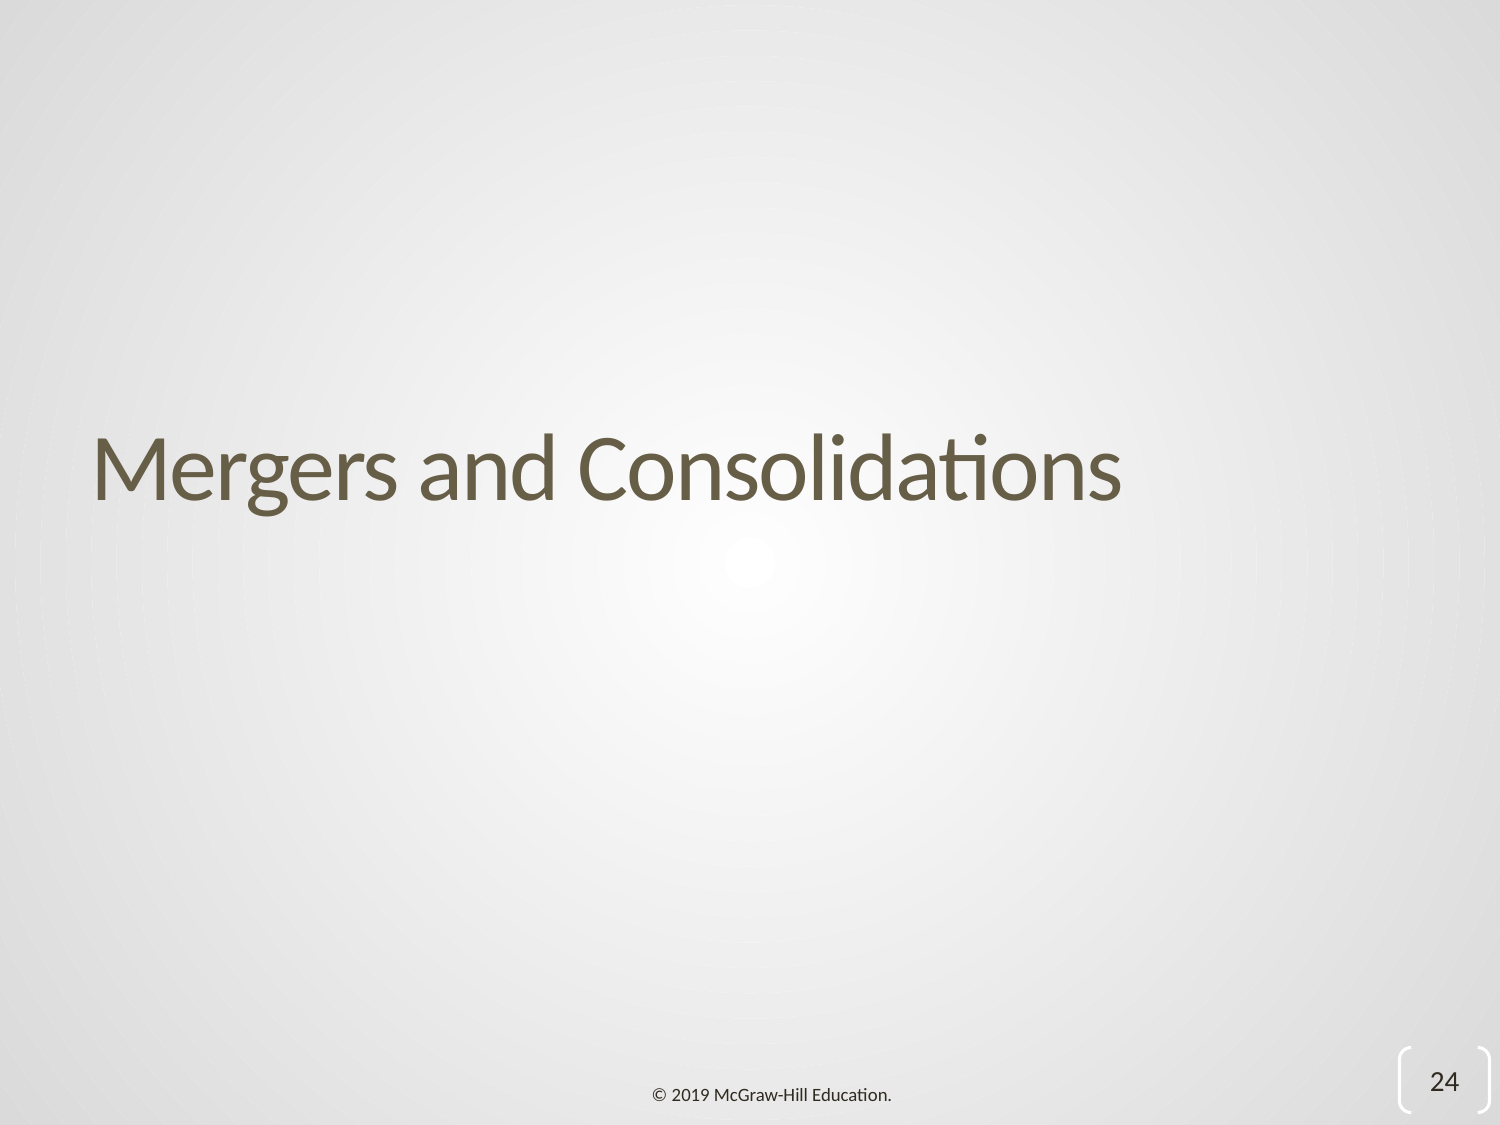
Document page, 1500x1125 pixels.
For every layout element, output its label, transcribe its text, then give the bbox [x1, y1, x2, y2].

title Mergers and Consolidations [75, 224, 1425, 700]
slide_number 24 [1397, 1045, 1492, 1115]
